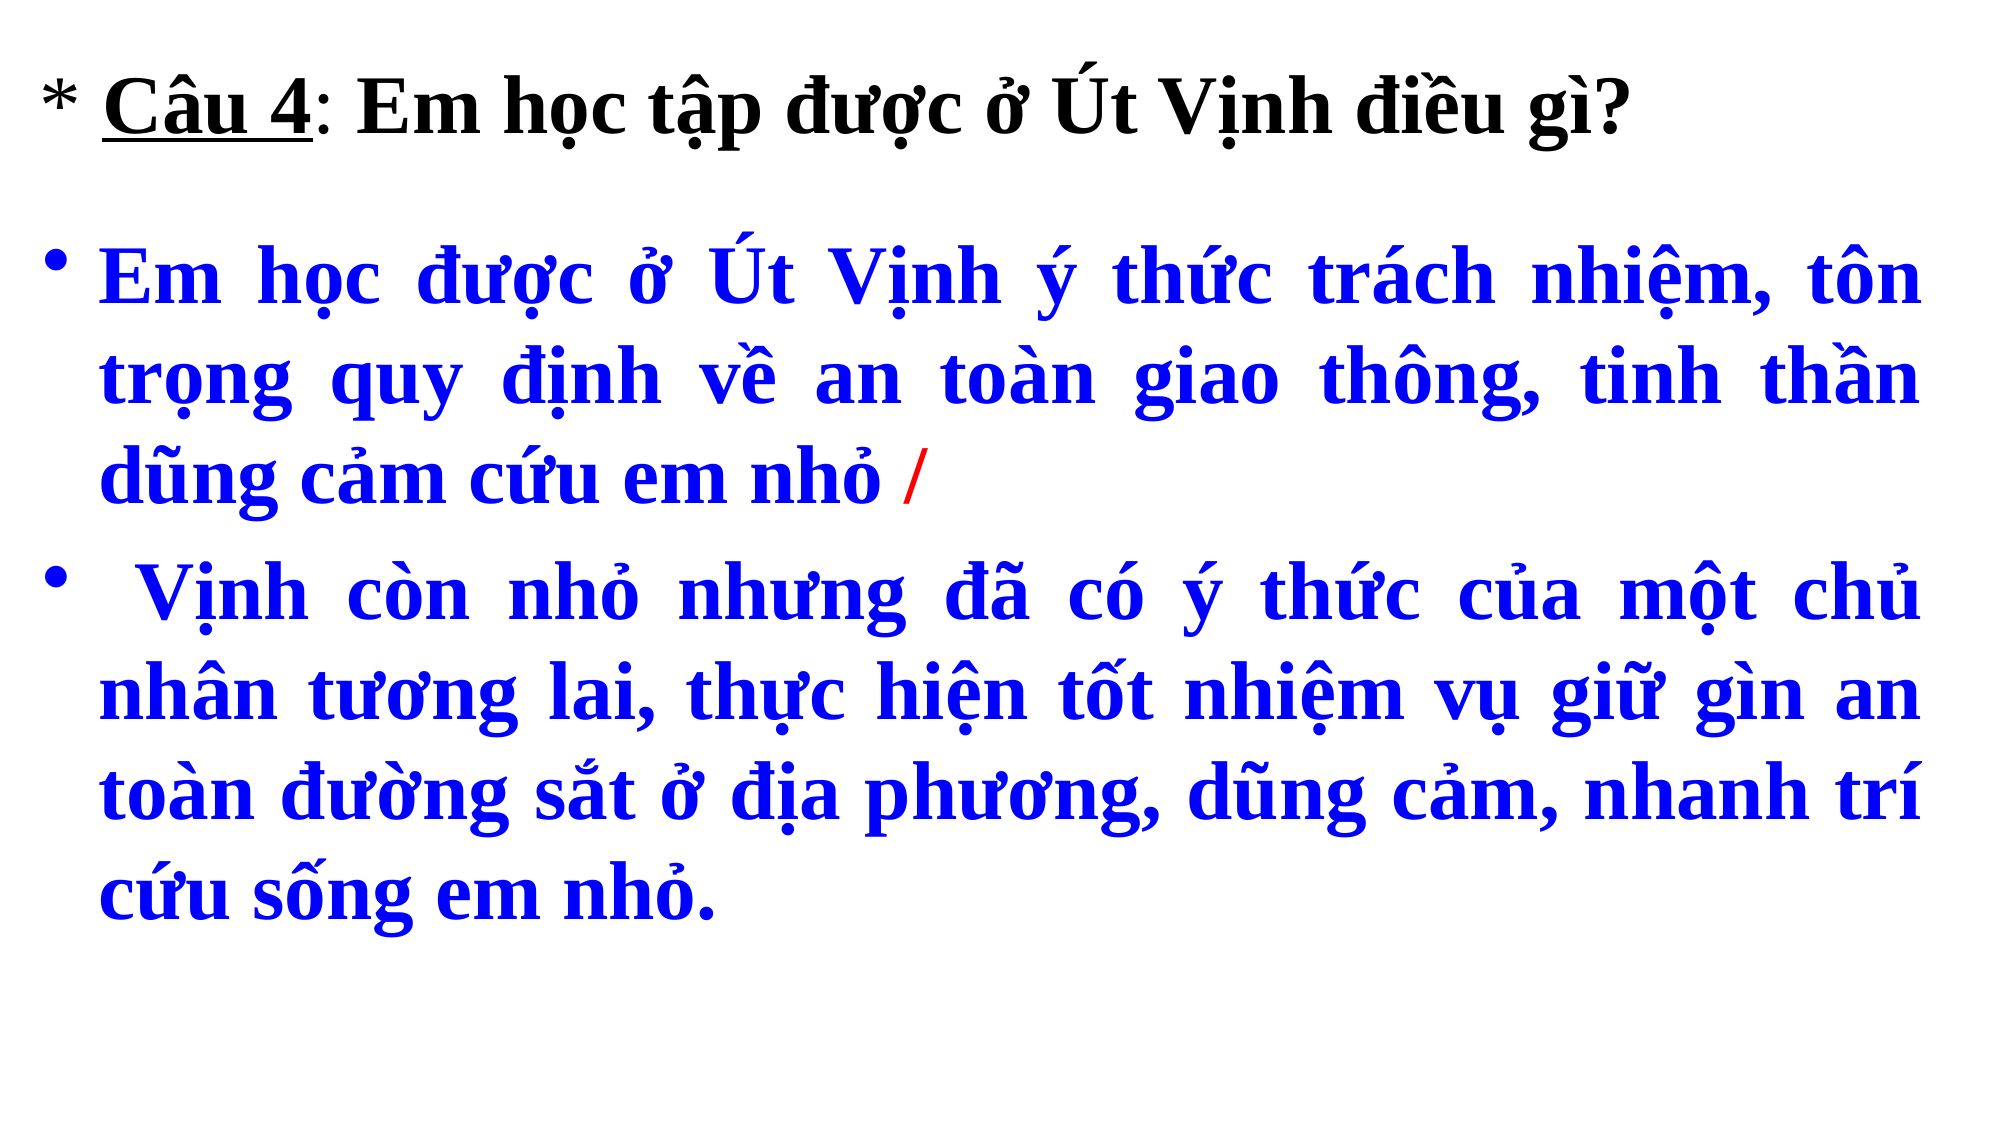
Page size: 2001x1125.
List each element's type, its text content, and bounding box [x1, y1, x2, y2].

text_box * Câu 4: Em học tập được ở Út Vịnh điều gì? [24, 50, 1988, 150]
text_box Em học được ở Út Vịnh ý thức trách nhiệm, tôn trọng quy định về an toàn giao thông, tinh thần dũng cảm cứu em nhỏ / Vịnh còn nhỏ nhưng đã có ý thức của một chủ nhân tương lai, thực hiện tốt nhiệm vụ giữ gìn an toàn đường sắt ở địa phương, dũng cảm, nhanh trí cứu sống em nhỏ. [27, 212, 1938, 900]
